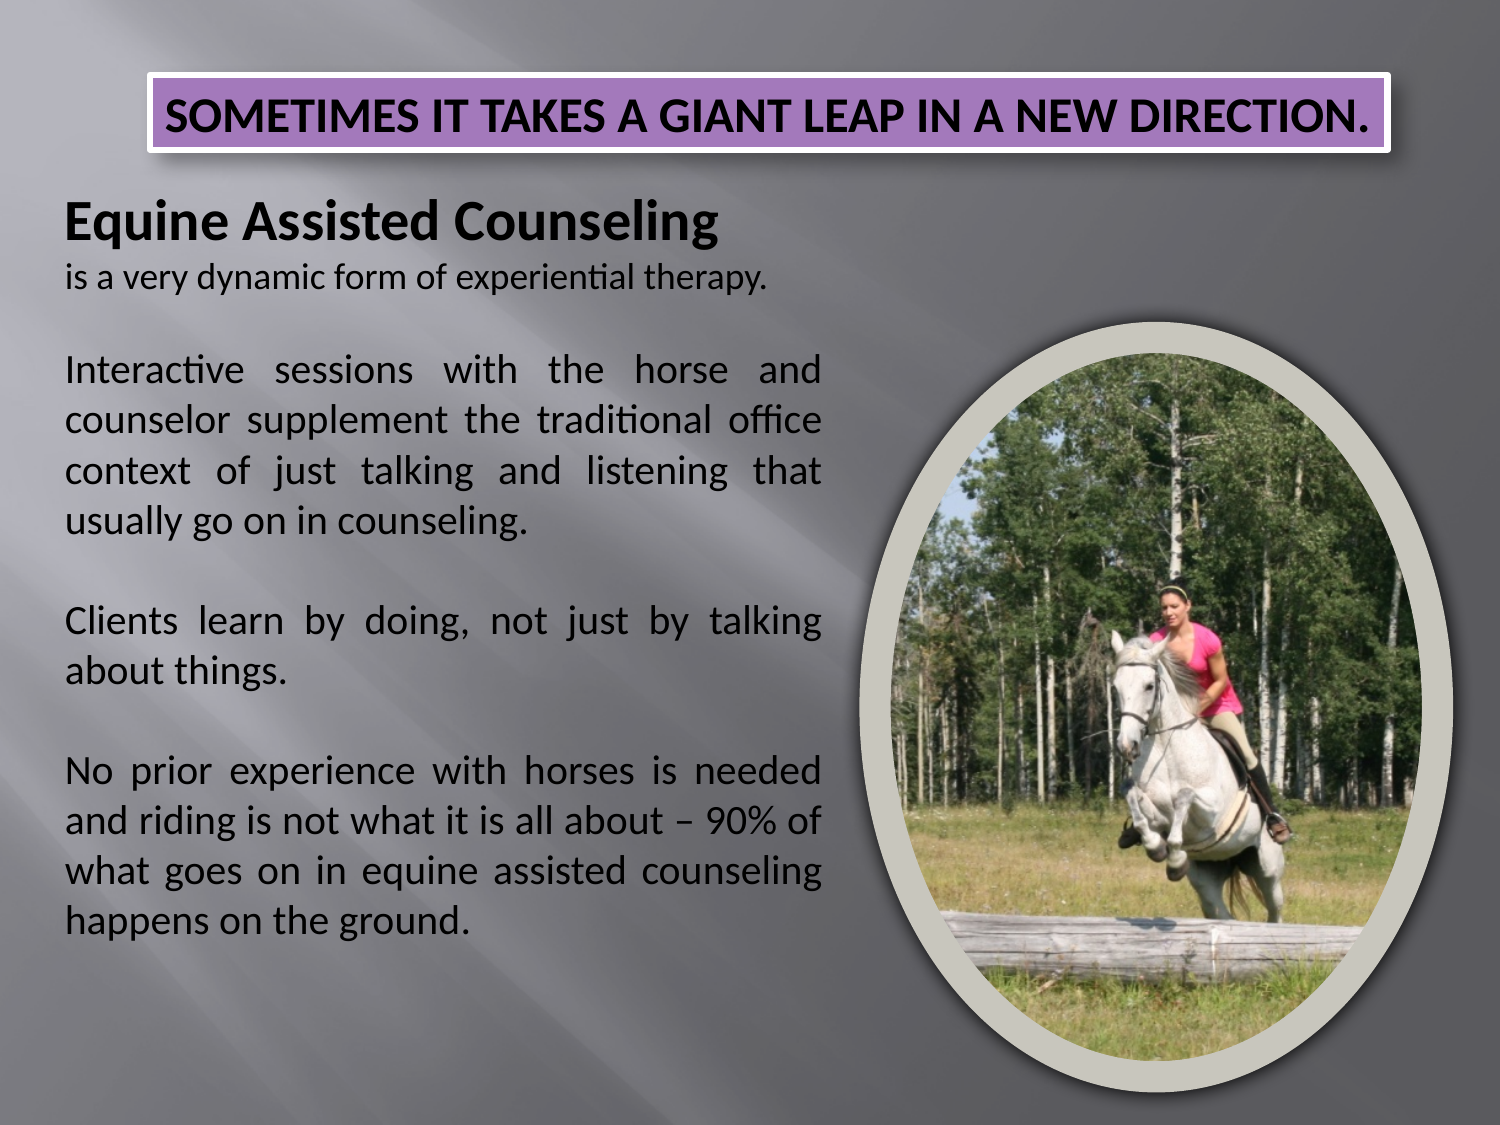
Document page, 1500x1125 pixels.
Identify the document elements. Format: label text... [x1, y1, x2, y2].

text_box Sometimes it takes a giant leap in a new direction. [147, 72, 1391, 153]
text_box Equine Assisted Counseling is a very dynamic form of experiential therapy. Interactive sessions with the horse and counselor supplement the traditional office context of just talking and listening that usually go on in counseling. Clients learn by doing, not just by talking about things. No prior experience with horses is needed and riding is not what it is all about – 90% of what goes on in equine assisted counseling happens on the ground. [50, 174, 838, 950]
picture [874, 337, 1438, 1078]
